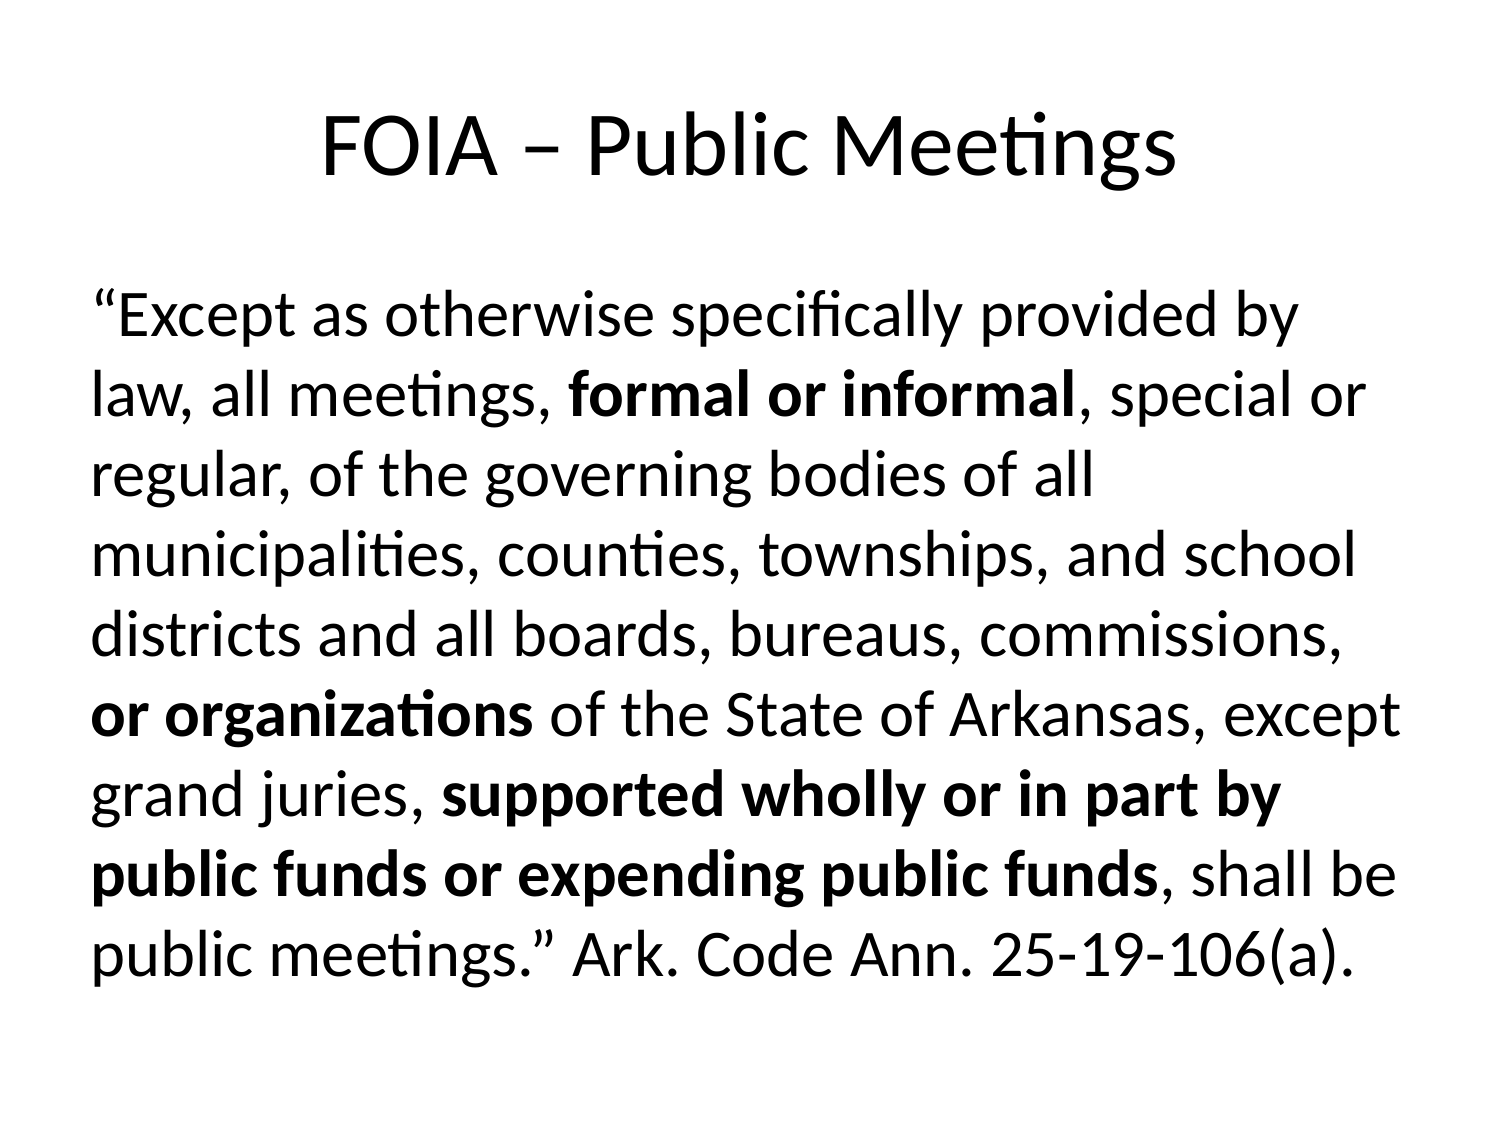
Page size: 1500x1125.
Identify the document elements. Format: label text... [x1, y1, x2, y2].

list “Except as otherwise specifically provided by law, all meetings, formal or informal, special or regular, of the governing bodies of all municipalities, counties, townships, and school districts and all boards, bureaus, commissions, or organizations of the State of Arkansas, except grand juries, supported wholly or in part by public funds or expending public funds, shall be public meetings.” Ark. Code Ann. 25-19-106(a). [75, 262, 1425, 1005]
title FOIA – Public Meetings [75, 45, 1425, 233]
